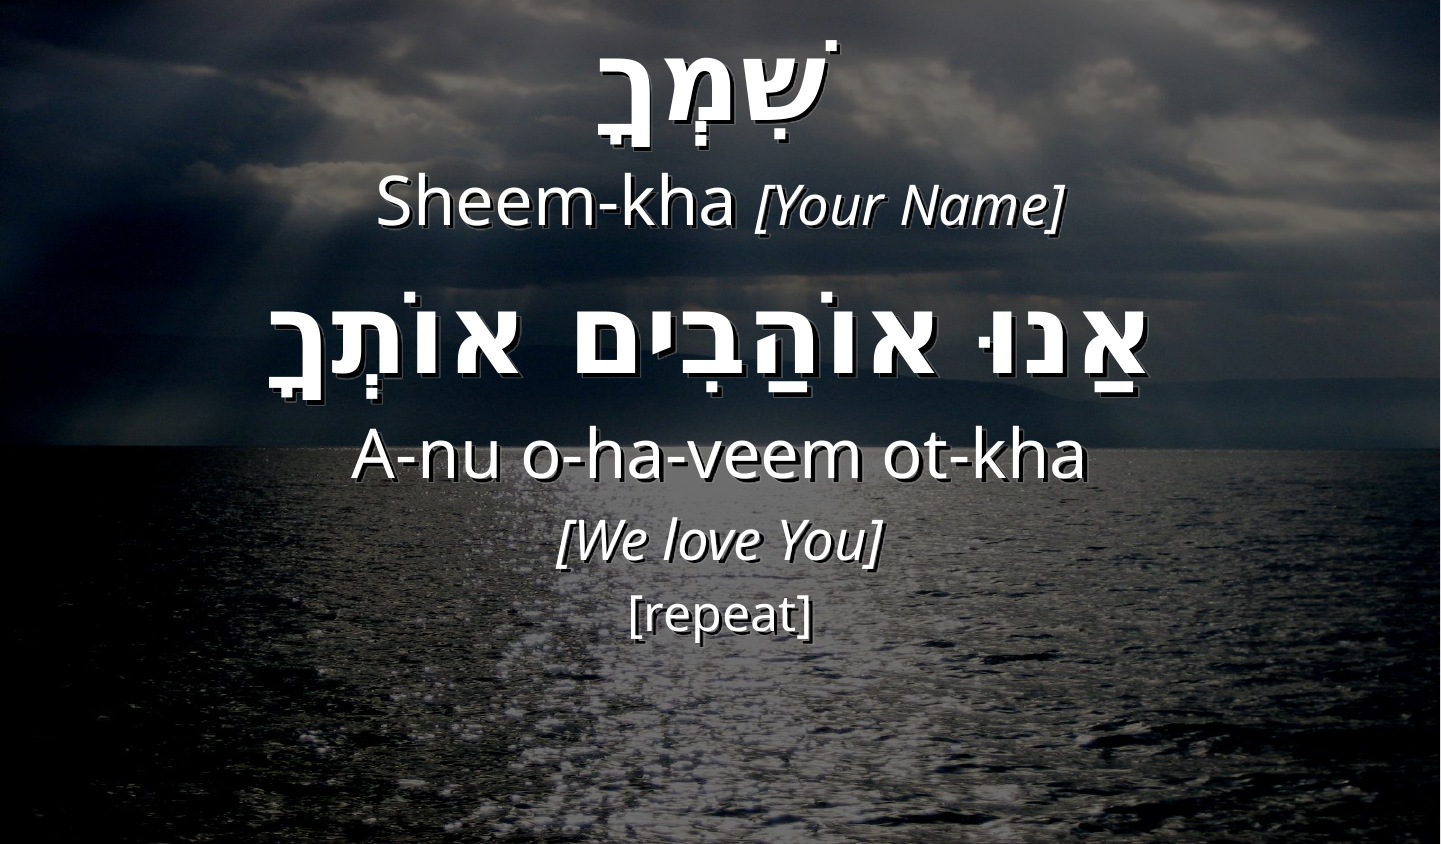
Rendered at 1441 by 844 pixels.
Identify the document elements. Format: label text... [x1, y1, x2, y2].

list שִׁמְךָ Sheem-kha [Your Name] אַנוּ אוֹהַבִים אוֹתְךָ A-nu o-ha-veem ot-kha [We love You] [repeat] [188, 0, 1252, 803]
picture [0, 0, 1441, 844]
